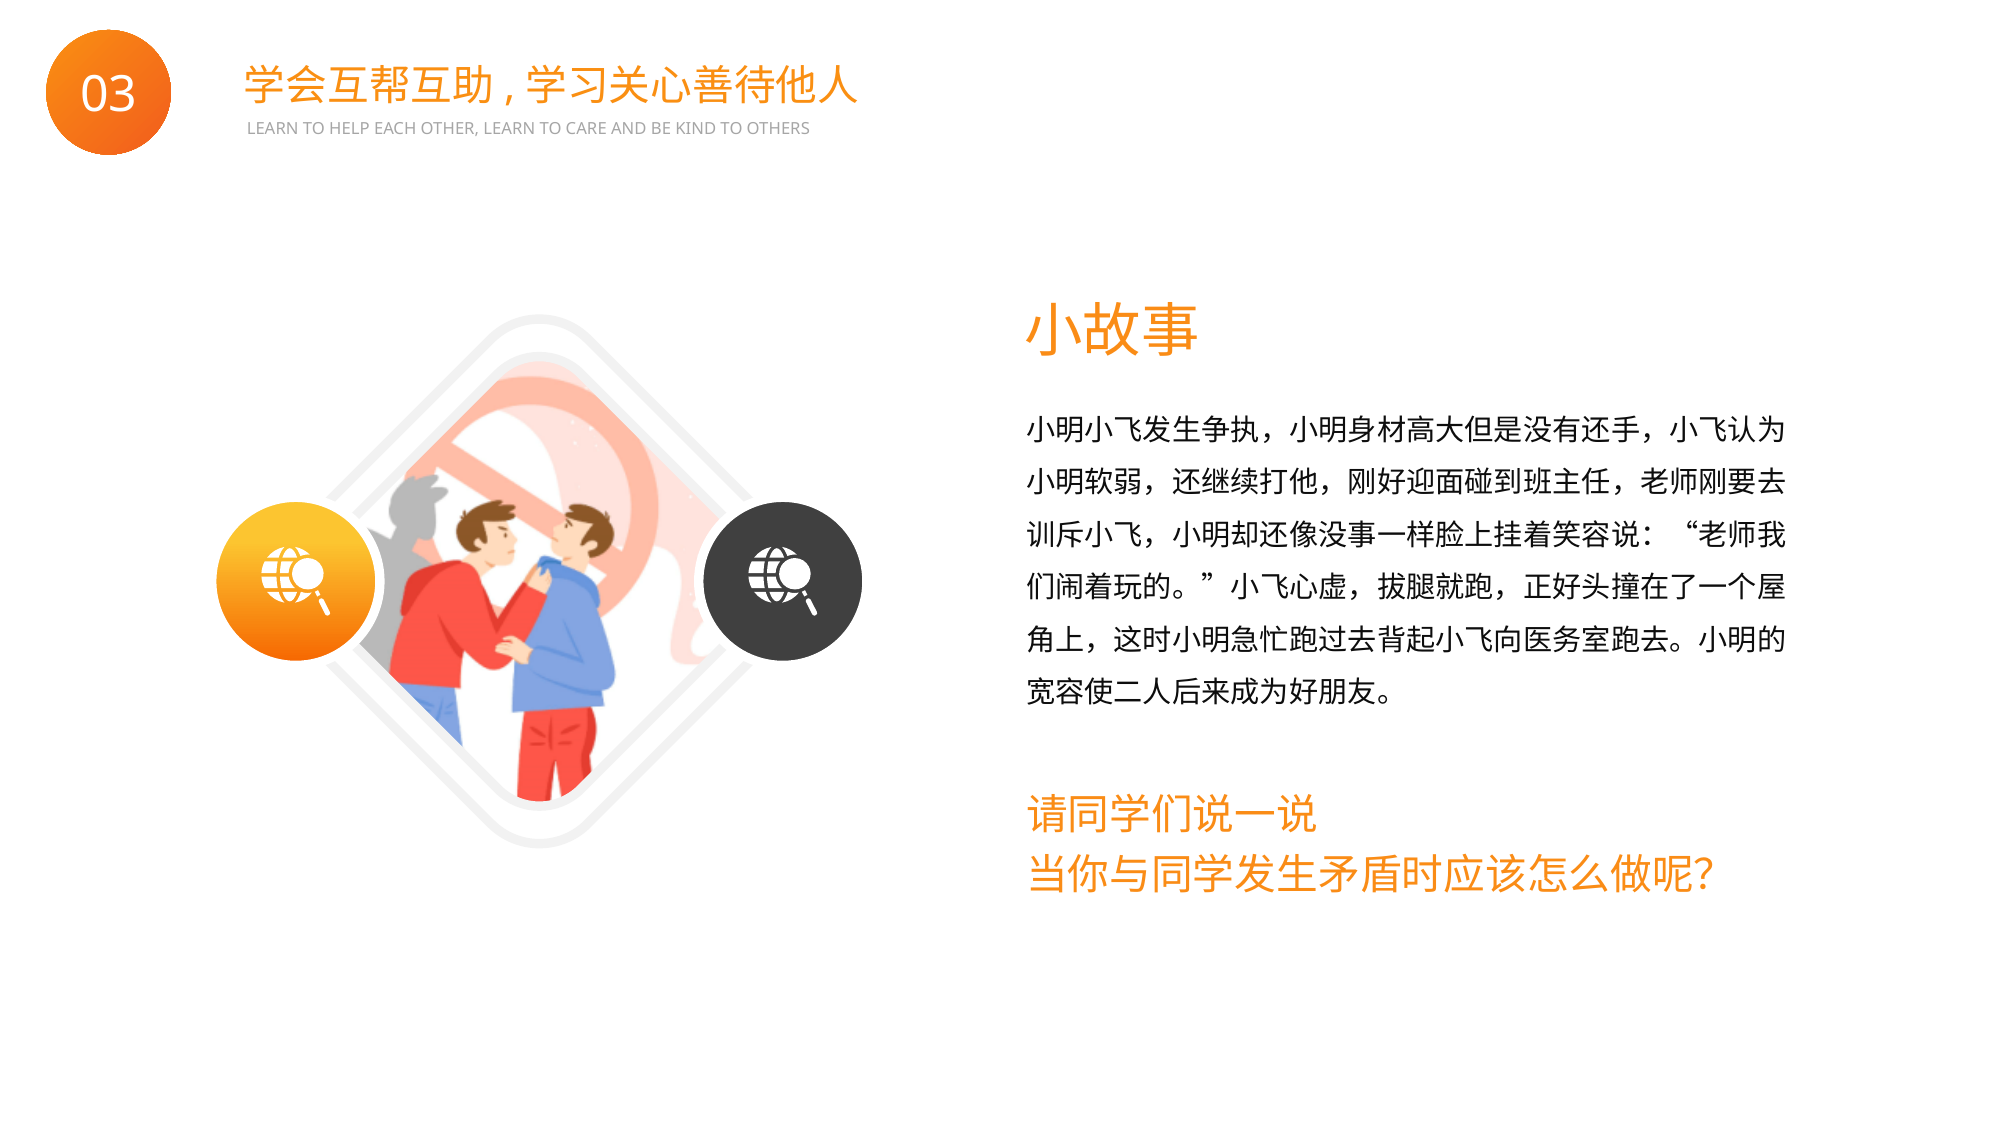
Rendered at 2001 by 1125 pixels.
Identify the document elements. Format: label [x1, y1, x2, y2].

text_box [1009, 271, 1875, 907]
text_box [211, 319, 867, 844]
text_box [43, 29, 896, 155]
